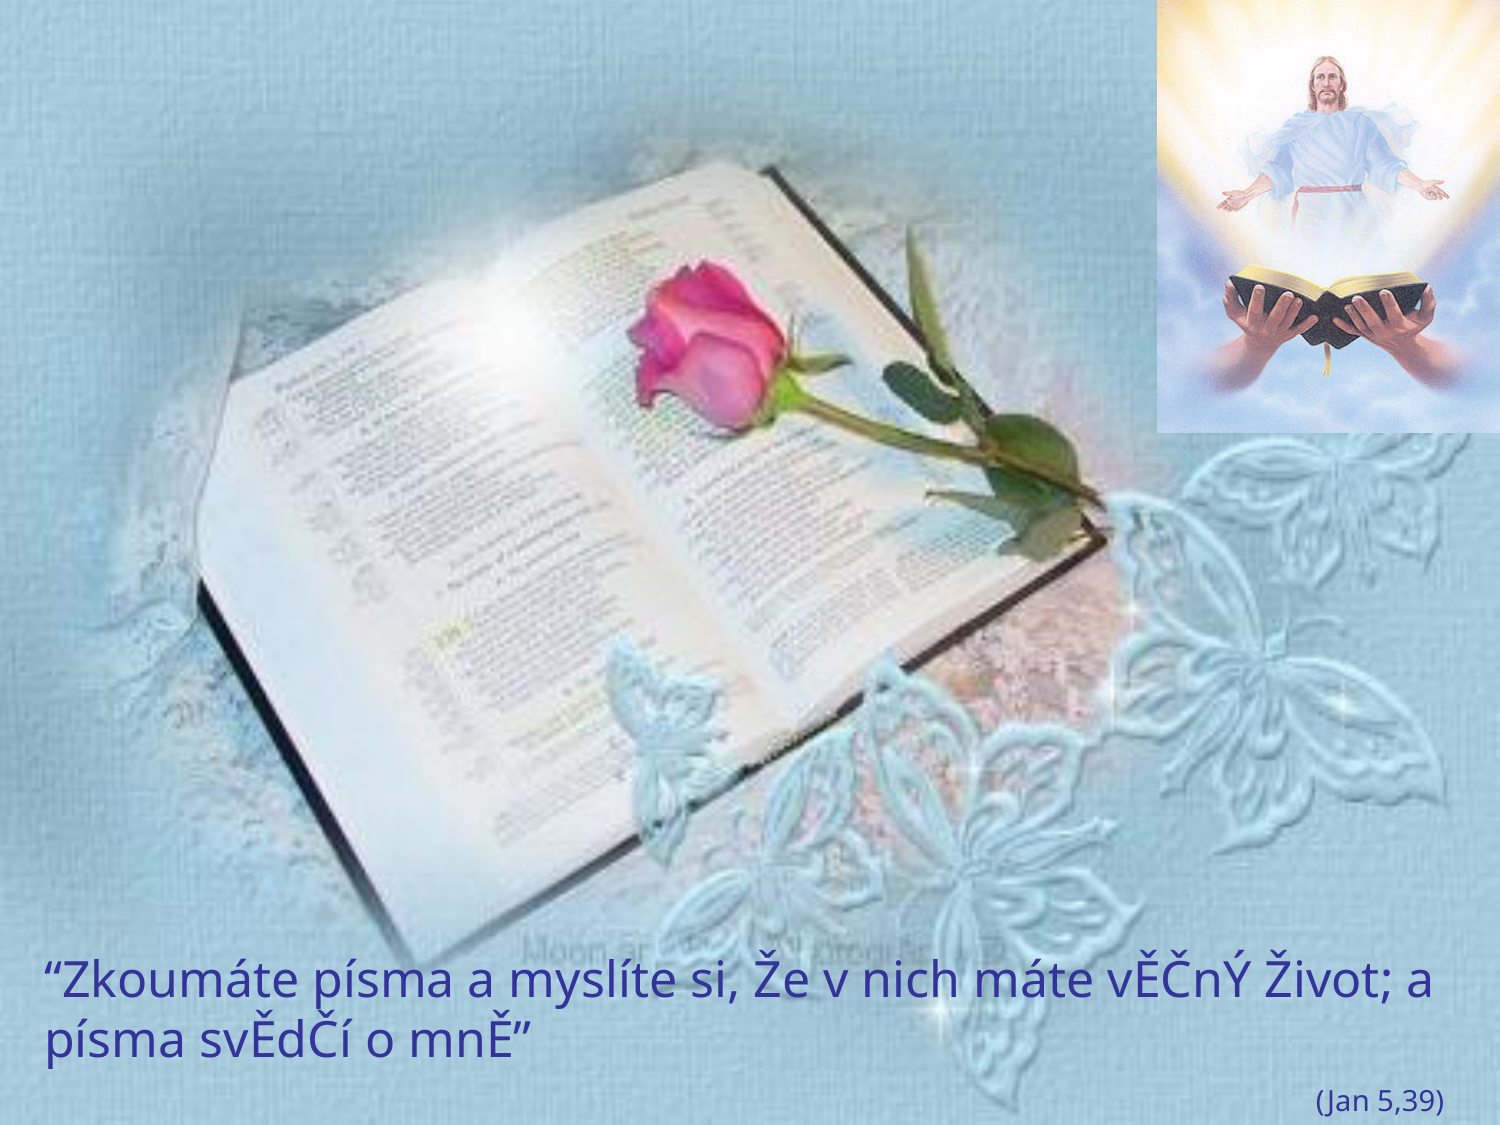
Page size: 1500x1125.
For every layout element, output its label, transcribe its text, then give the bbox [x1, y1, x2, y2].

picture [0, 0, 1500, 1125]
text_box “Zkoumáte písma a myslíte si, Že v nich máte vĚČnÝ Život; a písma svĚdČí o mnĚ” (Jan 5,39) [29, 940, 1459, 1125]
